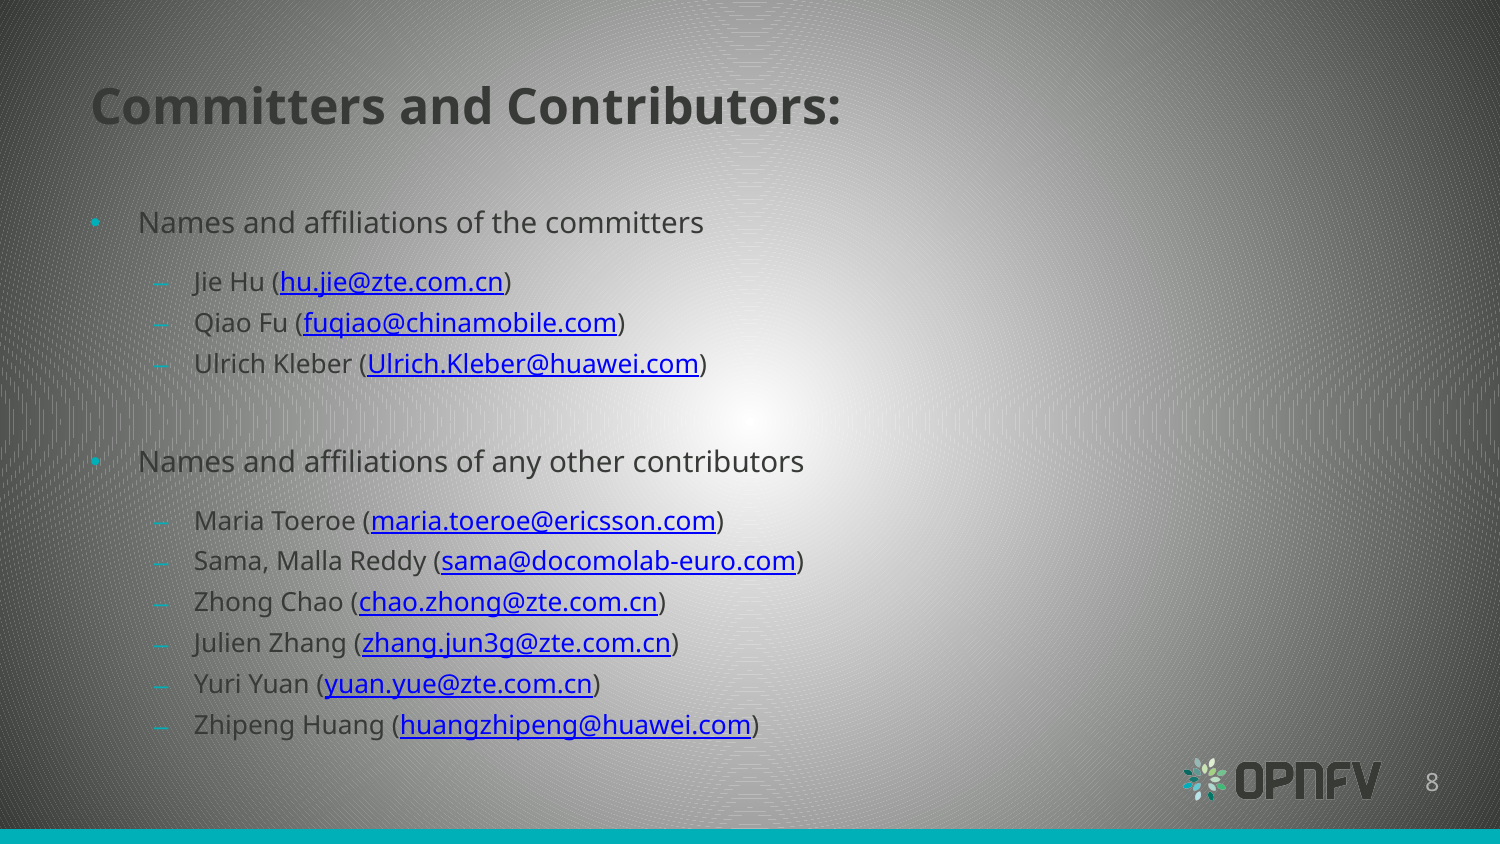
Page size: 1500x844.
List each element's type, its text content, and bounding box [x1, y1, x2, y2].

title Committers and Contributors: [75, 33, 1425, 175]
picture [1183, 758, 1355, 801]
slide_number 8 [1355, 753, 1455, 814]
list Names and affiliations of the committers Jie Hu (hu.jie@zte.com.cn) Qiao Fu (fuqiao@chinamobile.com) Ulrich Kleber (Ulrich.Kleber@huawei.com) Names and affiliations of any other contributors Maria Toeroe (maria.toeroe@ericsson.com) Sama, Malla Reddy (sama@docomolab-euro.com) Zhong Chao (chao.zhong@zte.com.cn) Julien Zhang (zhang.jun3g@zte.com.cn) Yuri Yuan (yuan.yue@zte.com.cn) Zhipeng Huang (huangzhipeng@huawei.com) [75, 196, 1425, 754]
